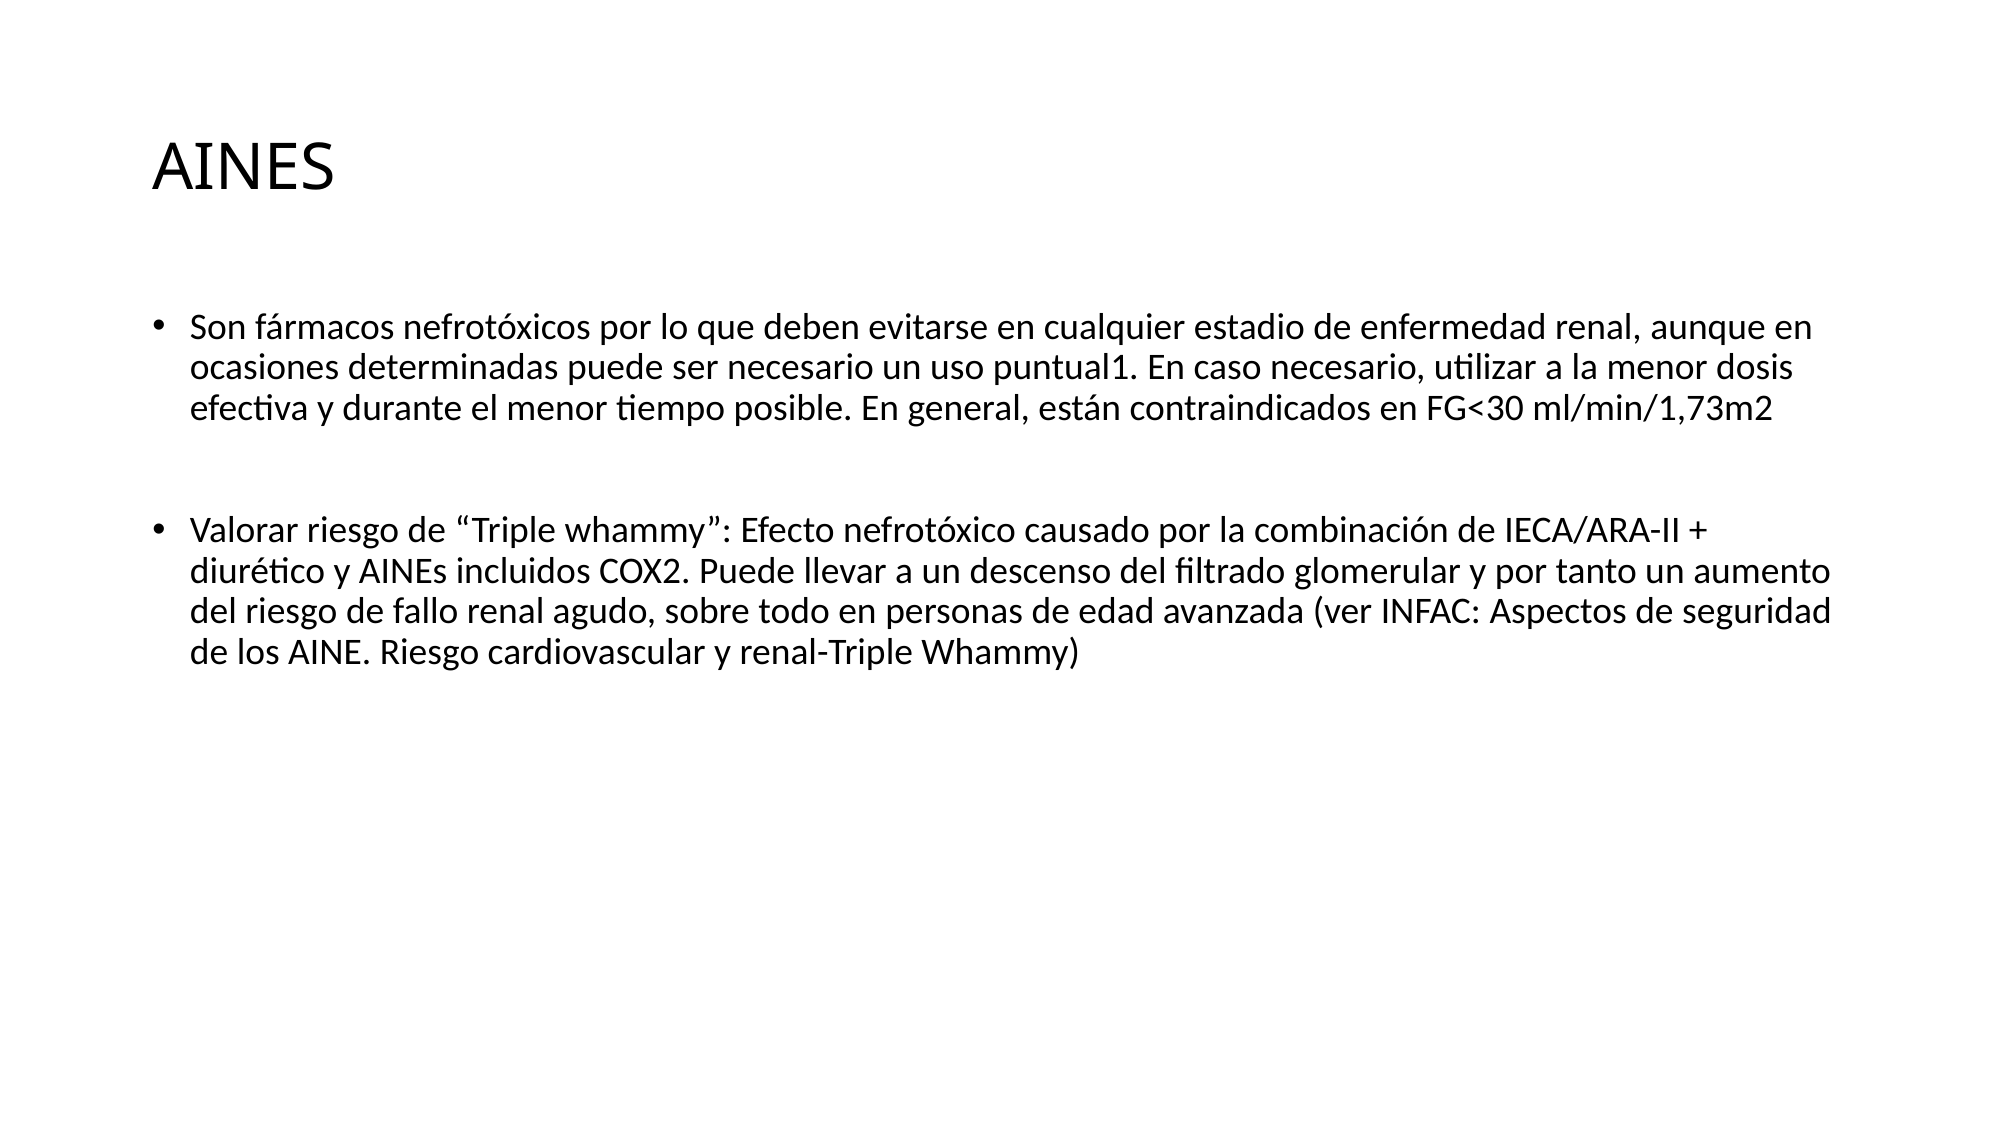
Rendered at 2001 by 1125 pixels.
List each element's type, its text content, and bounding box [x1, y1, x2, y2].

title AINES [137, 59, 1863, 278]
list Son fármacos nefrotóxicos por lo que deben evitarse en cualquier estadio de enfermedad renal, aunque en ocasiones determinadas puede ser necesario un uso puntual1. En caso necesario, utilizar a la menor dosis efectiva y durante el menor tiempo posible. En general, están contraindicados en FG<30 ml/min/1,73m2 Valorar riesgo de “Triple whammy”: Efecto nefrotóxico causado por la combinación de IECA/ARA-II + diurético y AINEs incluidos COX2. Puede llevar a un descenso del filtrado glomerular y por tanto un aumento del riesgo de fallo renal agudo, sobre todo en personas de edad avanzada (ver INFAC: Aspectos de seguridad de los AINE. Riesgo cardiovascular y renal-Triple Whammy) [137, 299, 1863, 1014]
